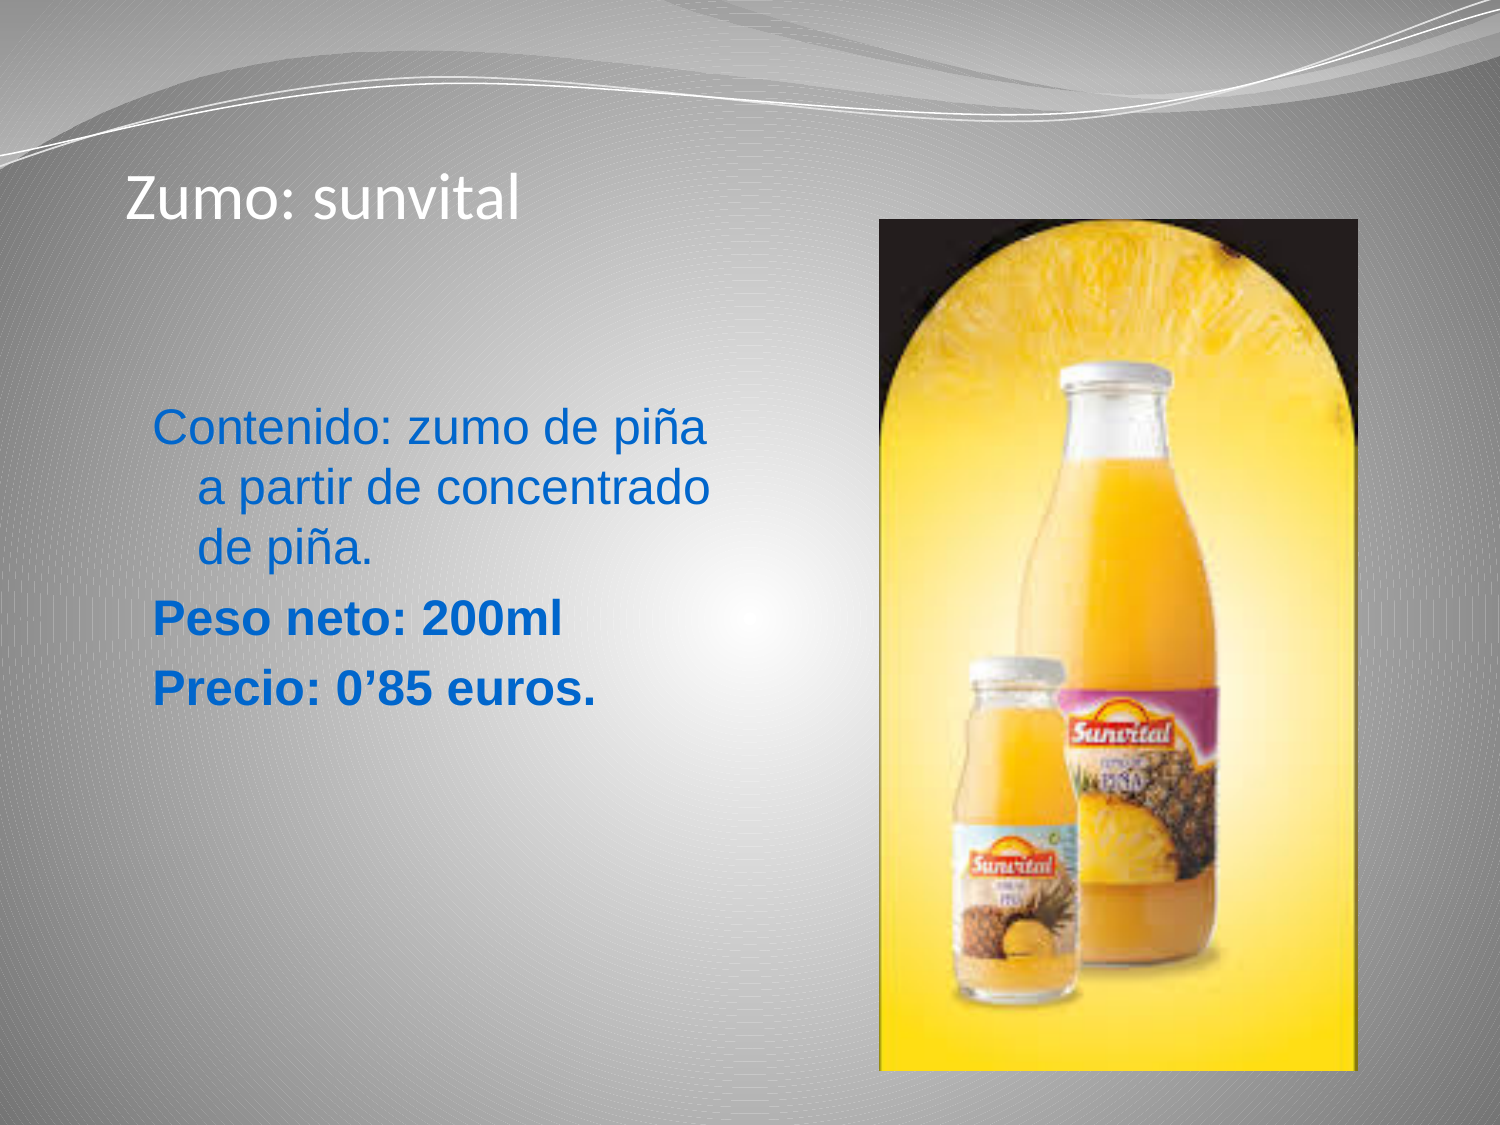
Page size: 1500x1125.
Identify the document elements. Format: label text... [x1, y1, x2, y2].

title Zumo: sunvital [124, 124, 1426, 313]
list Contenido: zumo de piña a partir de concentrado de piña. Peso neto: 200ml Precio: 0’85 euros. [137, 387, 757, 999]
picture [879, 219, 1358, 1071]
